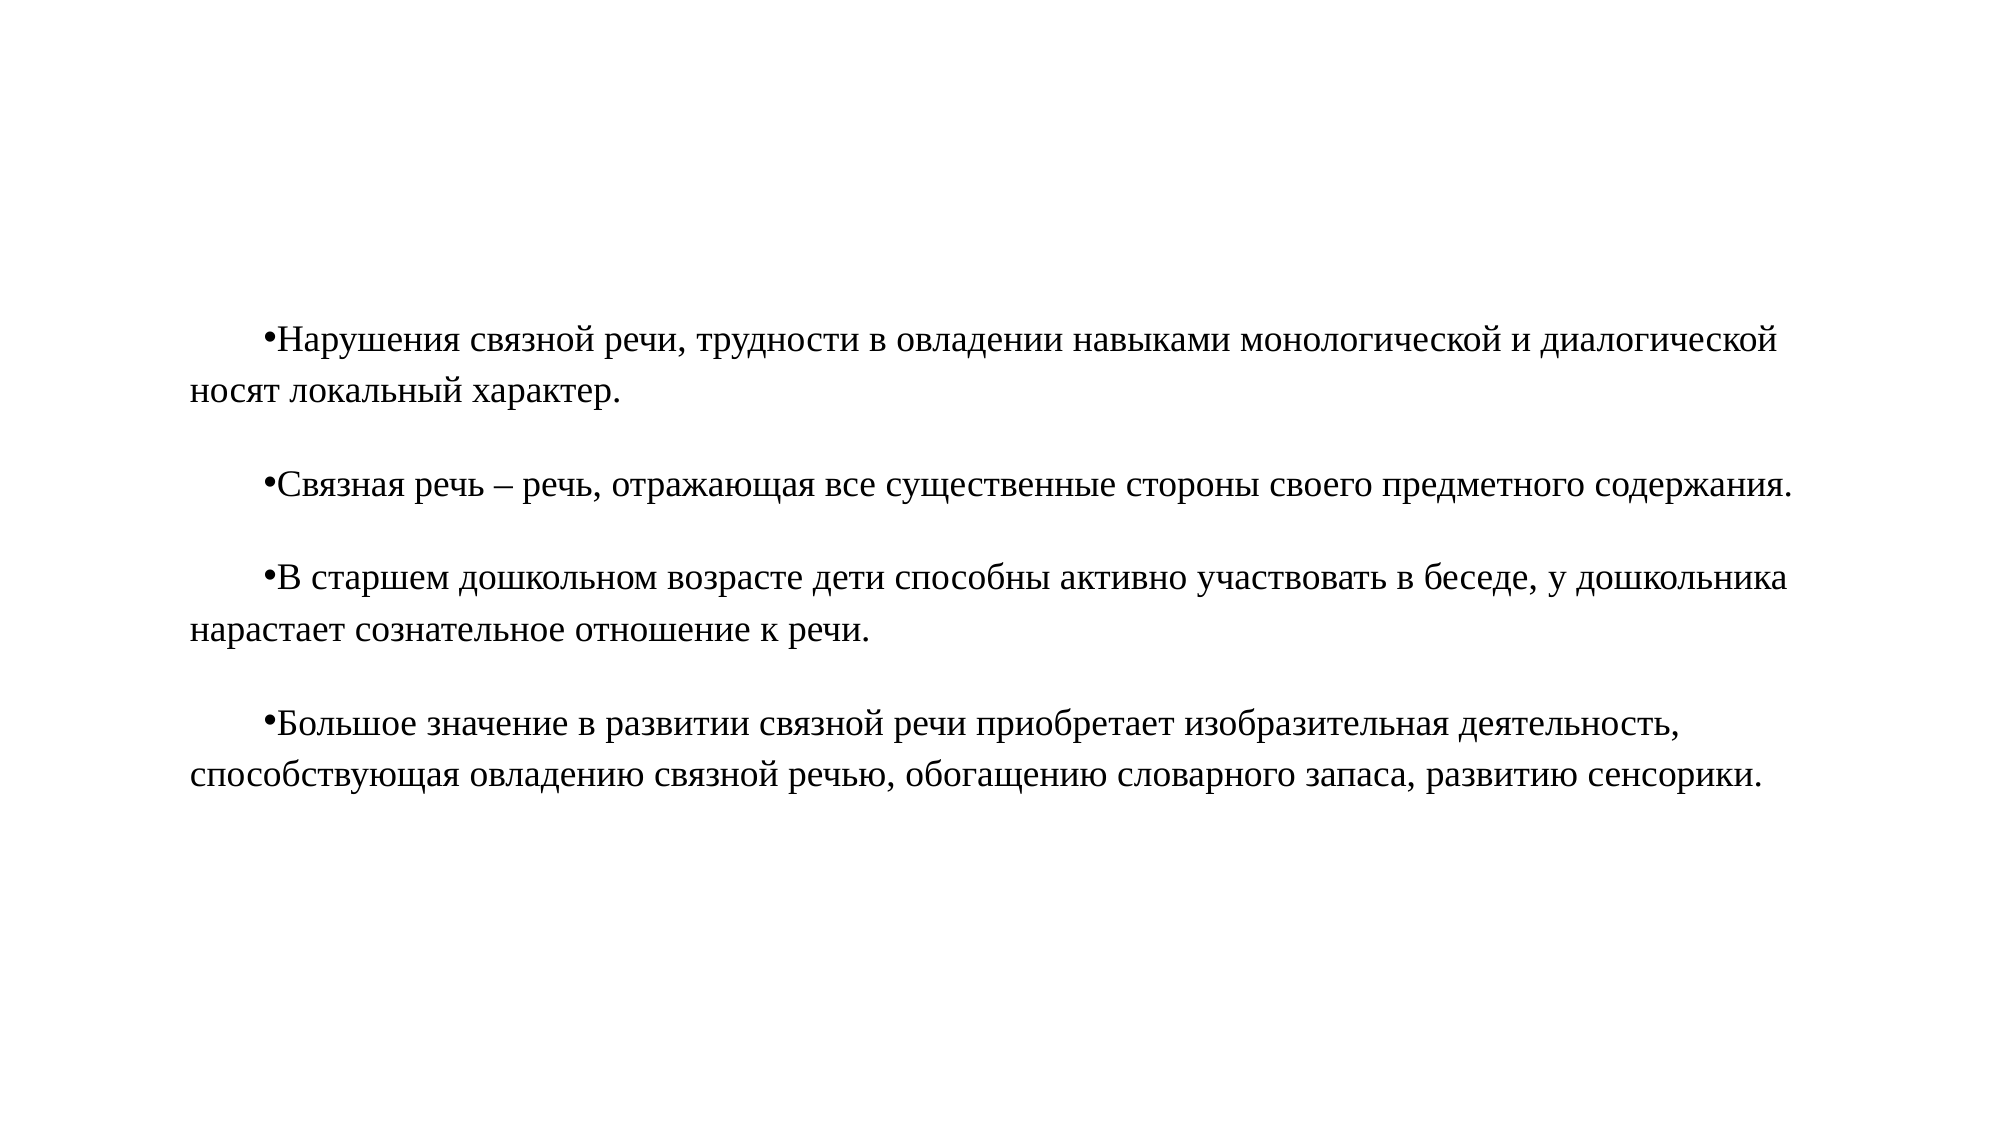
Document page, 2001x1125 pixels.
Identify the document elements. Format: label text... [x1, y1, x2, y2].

list Нарушения связной речи, трудности в овладении навыками монологической и диалогической носят локальный характер. Связная речь – речь, отражающая все существенные стороны своего предметного содержания. В старшем дошкольном возрасте дети способны активно участвовать в беседе, у дошкольника нарастает сознательное отношение к речи. Большое значение в развитии связной речи приобретает изобразительная деятельность, способствующая овладению связной речью, обогащению словарного запаса, развитию сенсорики. [137, 299, 1863, 1014]
